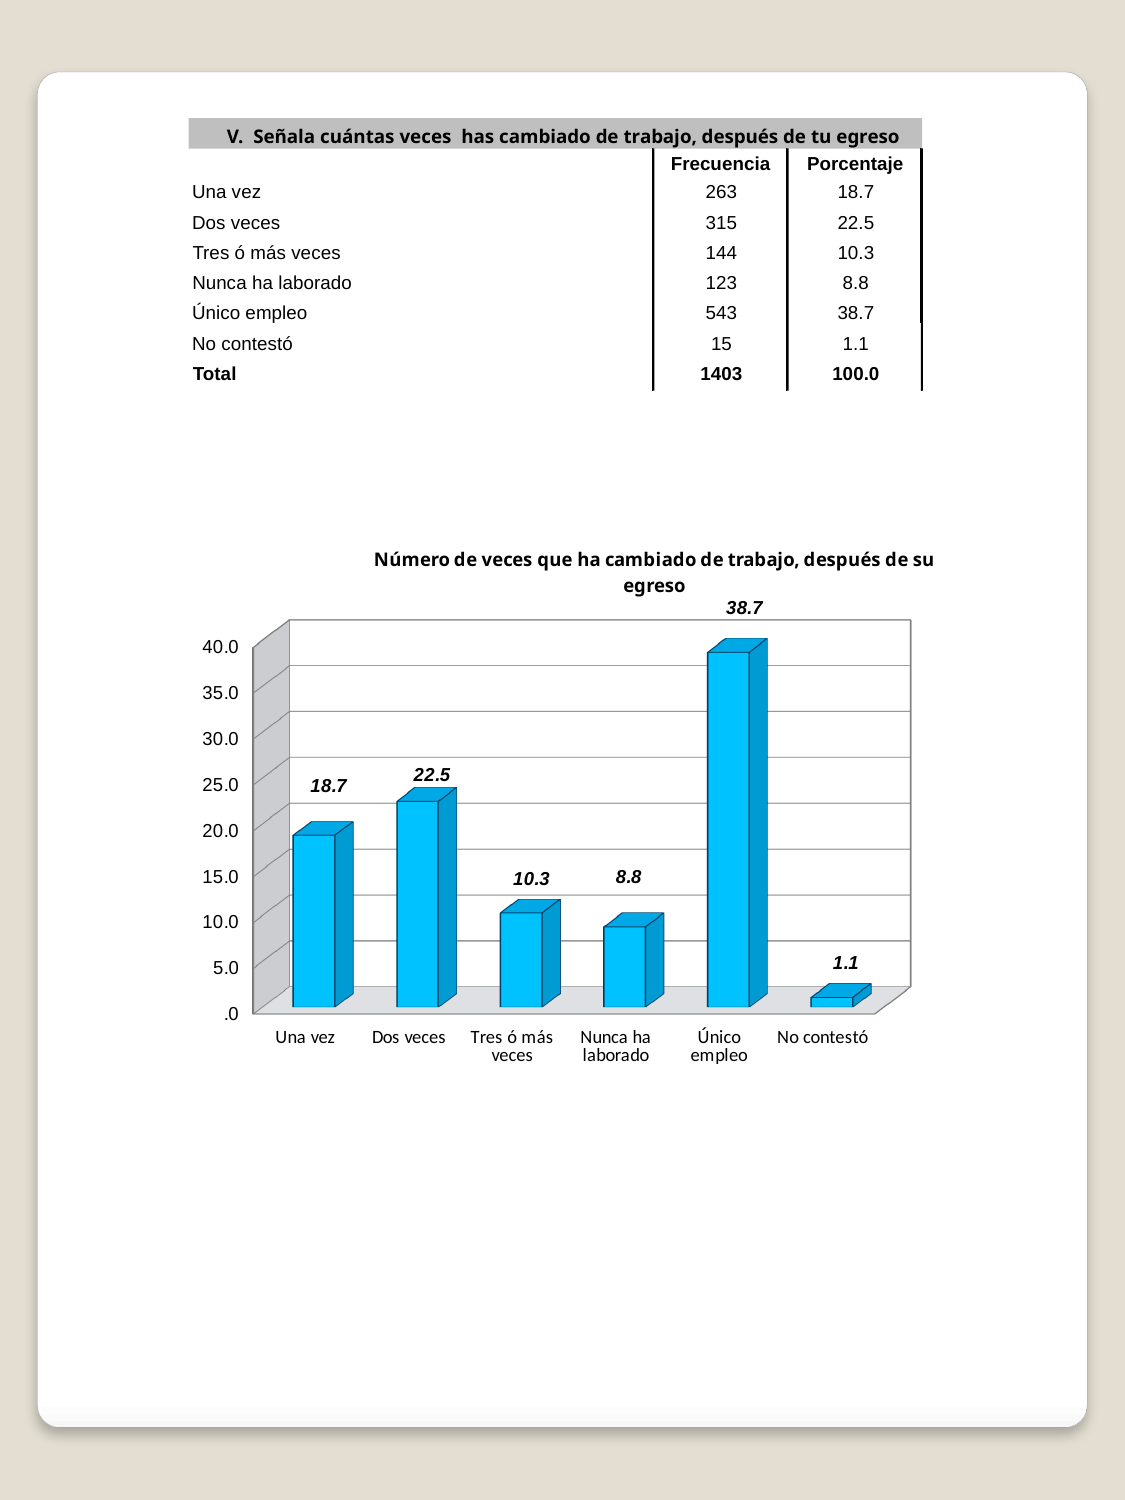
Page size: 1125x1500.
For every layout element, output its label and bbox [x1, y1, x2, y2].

chart [187, 524, 938, 1079]
text_box [187, 116, 924, 392]
